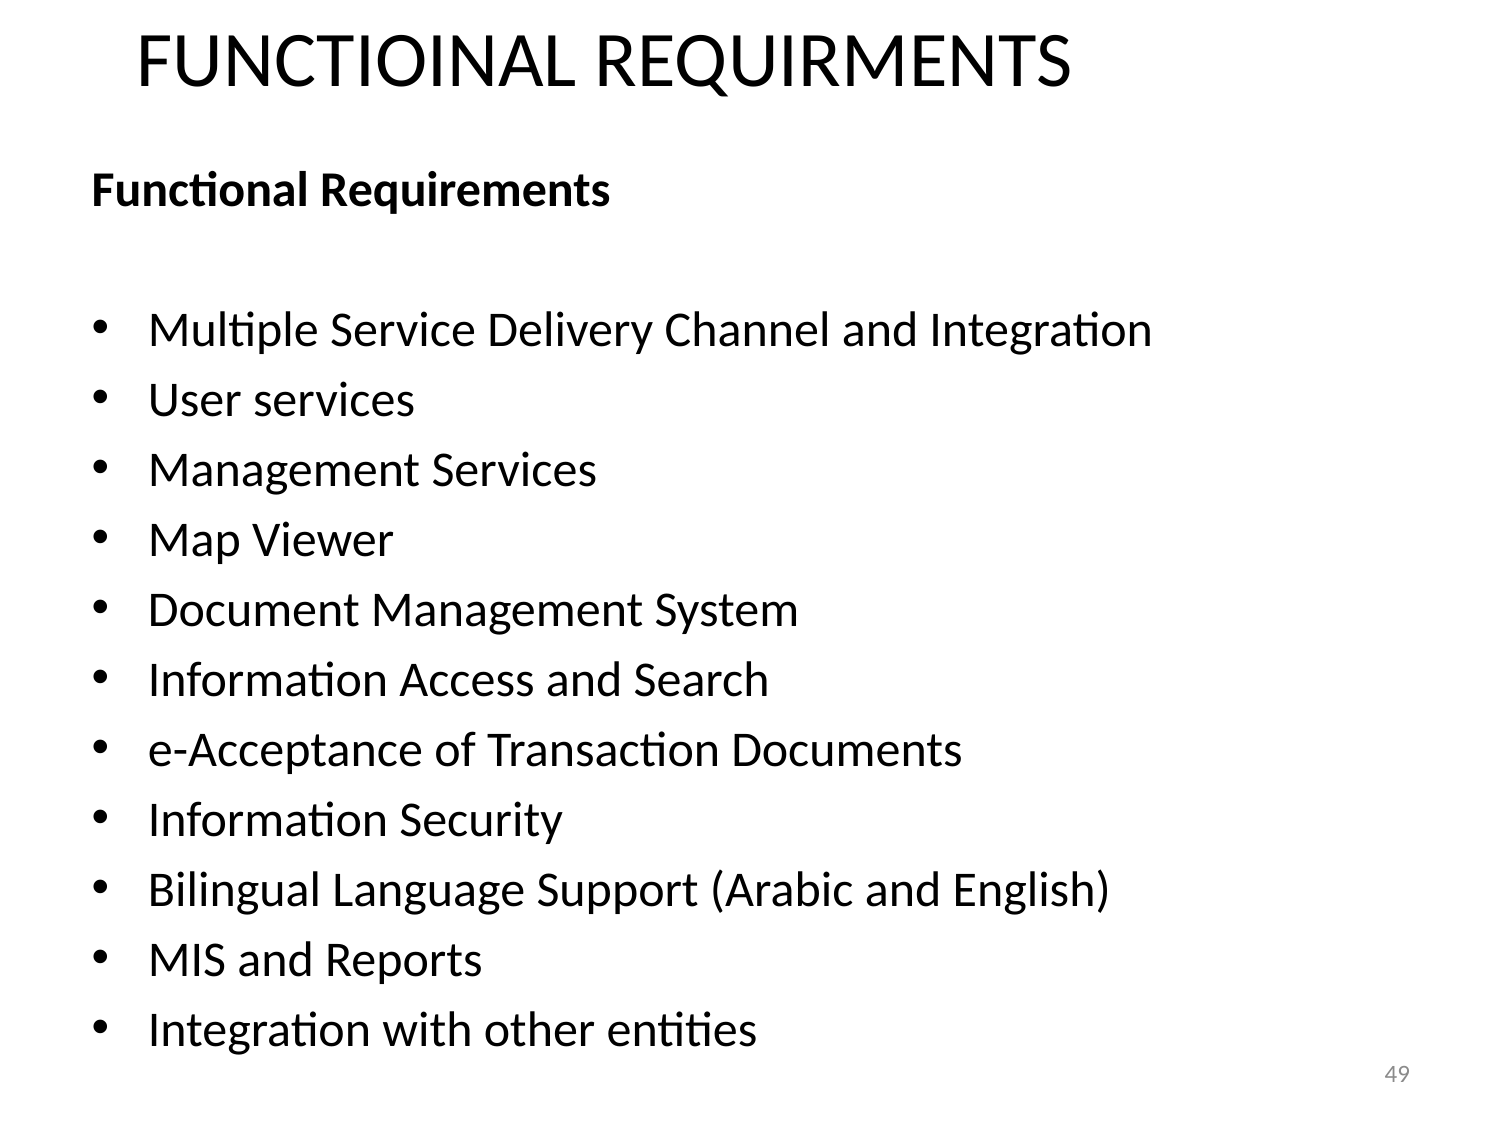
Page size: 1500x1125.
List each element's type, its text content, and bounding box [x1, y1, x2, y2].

list Functional Requirements Multiple Service Delivery Channel and Integration User services Management Services Map Viewer Document Management System Information Access and Search e-Acceptance of Transaction Documents Information Security Bilingual Language Support (Arabic and English) MIS and Reports Integration with other entities [76, 149, 1397, 915]
title FUNCTIOINAL REQUIRMENTS [29, 0, 1181, 111]
slide_number 49 [1074, 1042, 1425, 1103]
